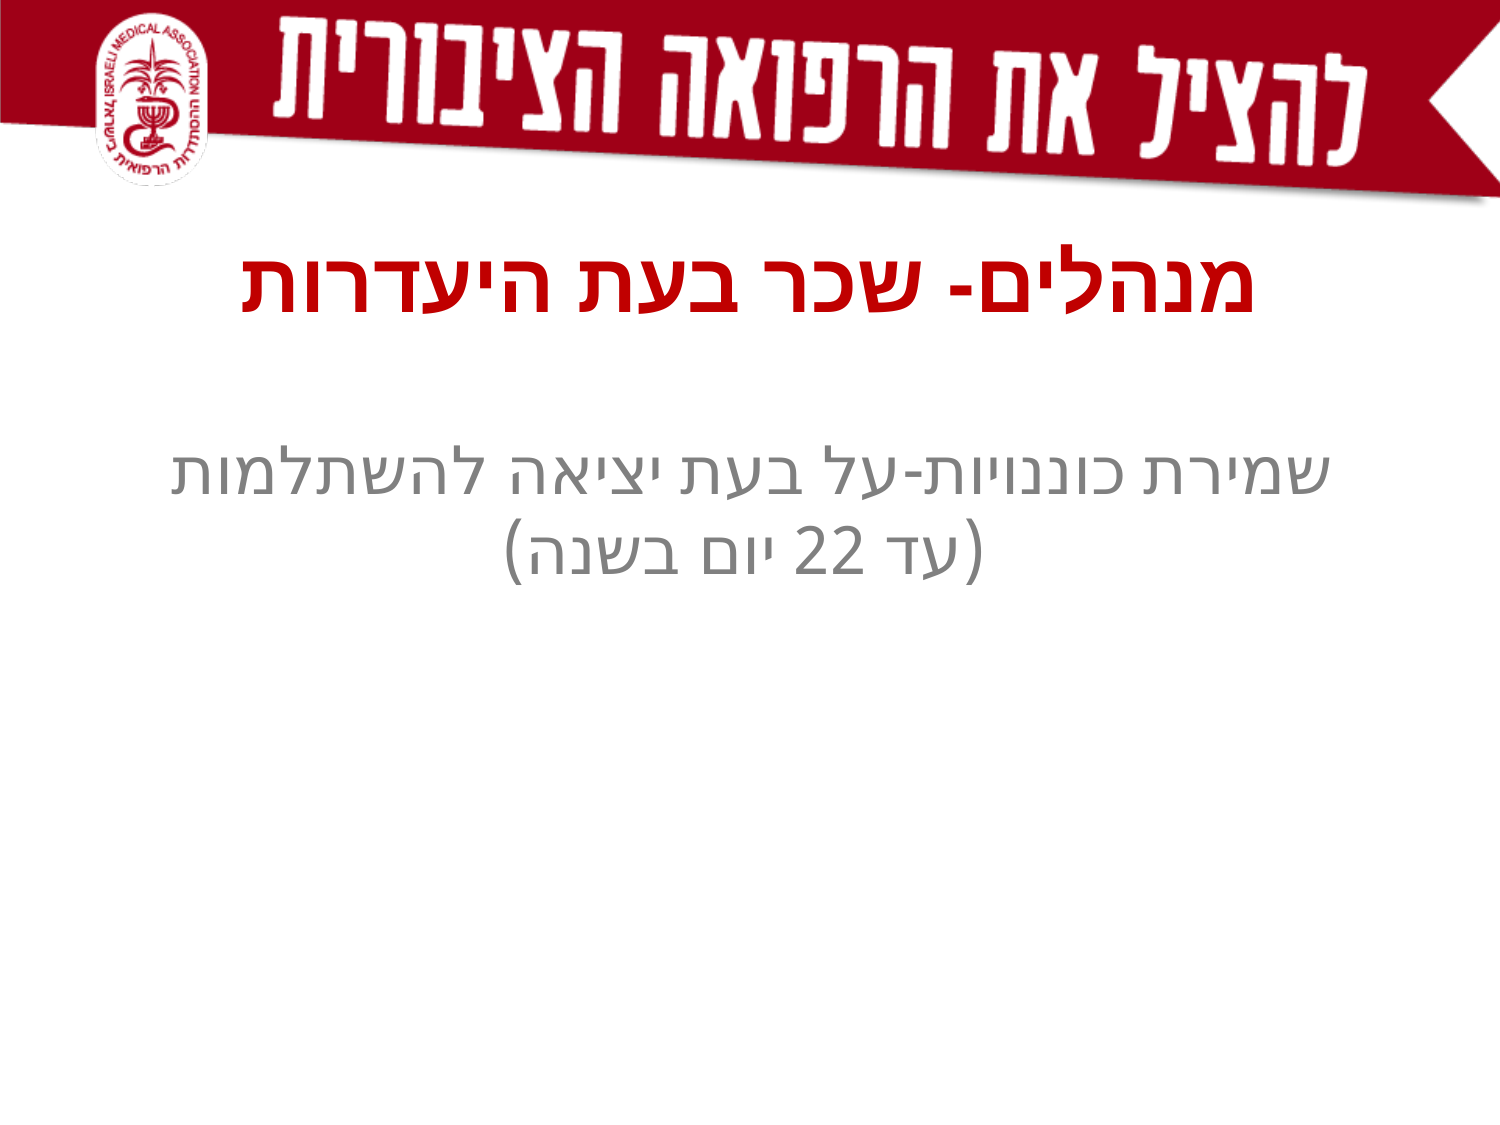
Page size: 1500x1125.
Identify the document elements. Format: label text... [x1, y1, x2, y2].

list מנהלים- שכר בעת היעדרות [52, 196, 1448, 362]
picture [0, 0, 1500, 244]
text_box שמירת כוננויות-על בעת יציאה להשתלמות (עד 22 יום בשנה) [41, 420, 1447, 671]
